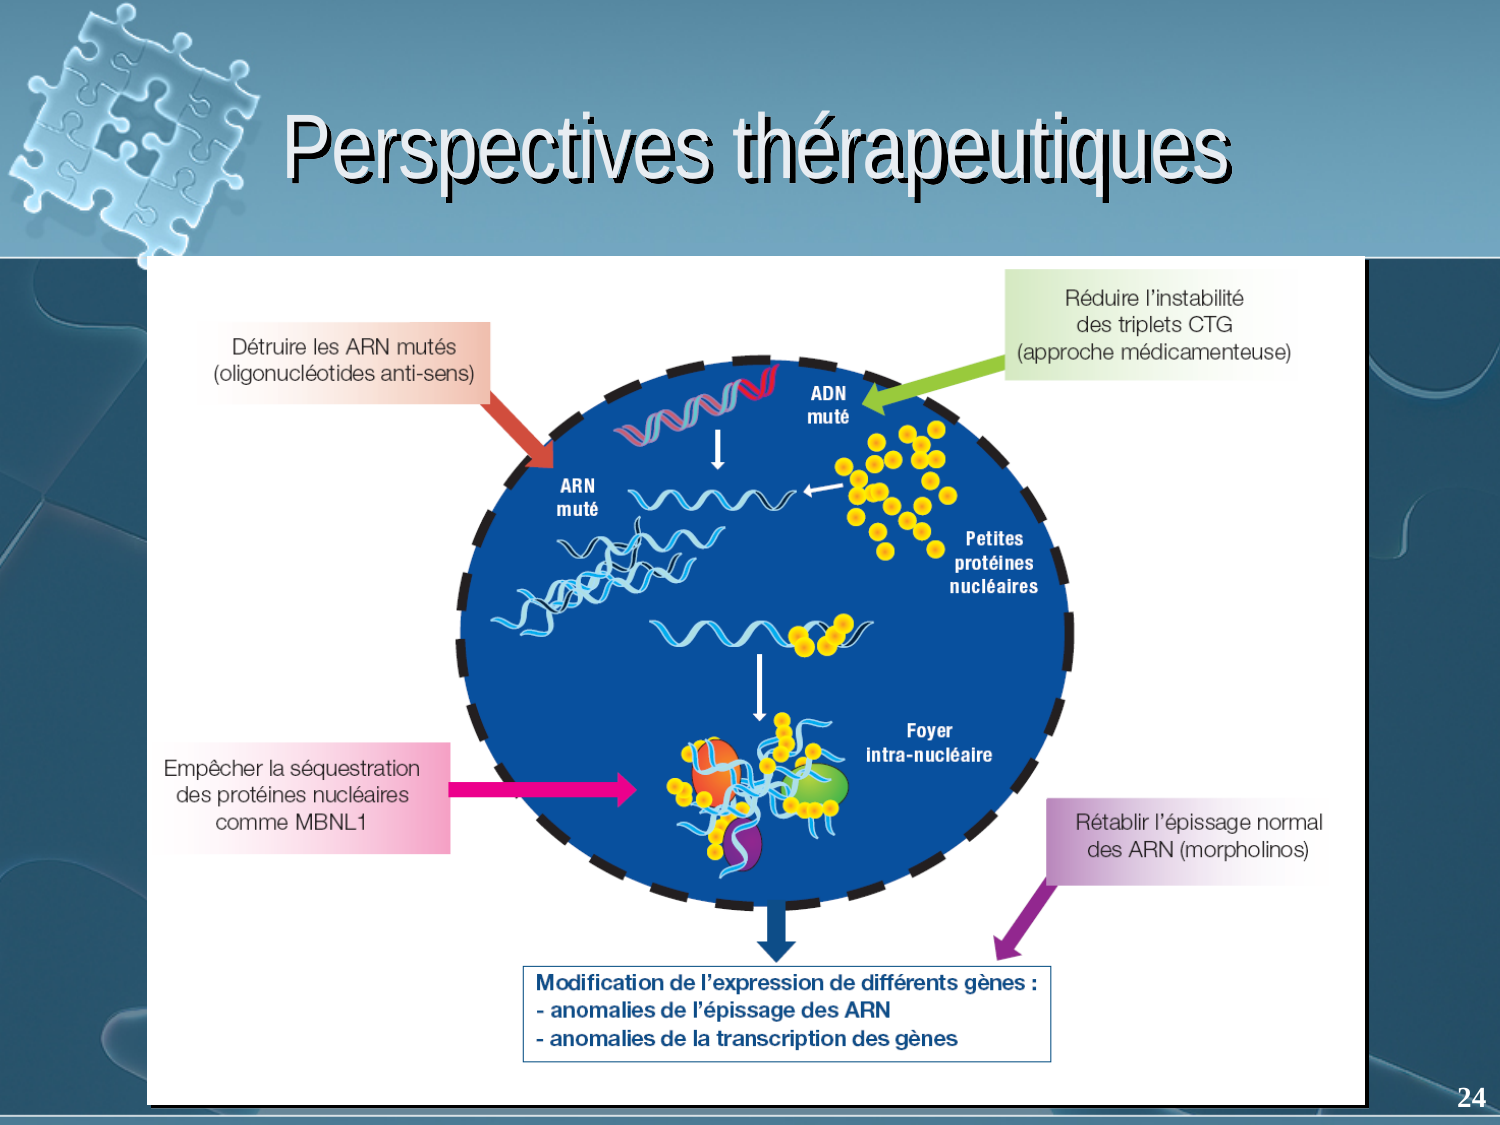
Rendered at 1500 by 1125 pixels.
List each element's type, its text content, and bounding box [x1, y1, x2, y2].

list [147, 256, 1365, 1105]
title Perspectives thérapeutiques [125, 54, 1388, 230]
slide_number 24 [1151, 1070, 1500, 1125]
picture [0, 0, 1500, 1125]
